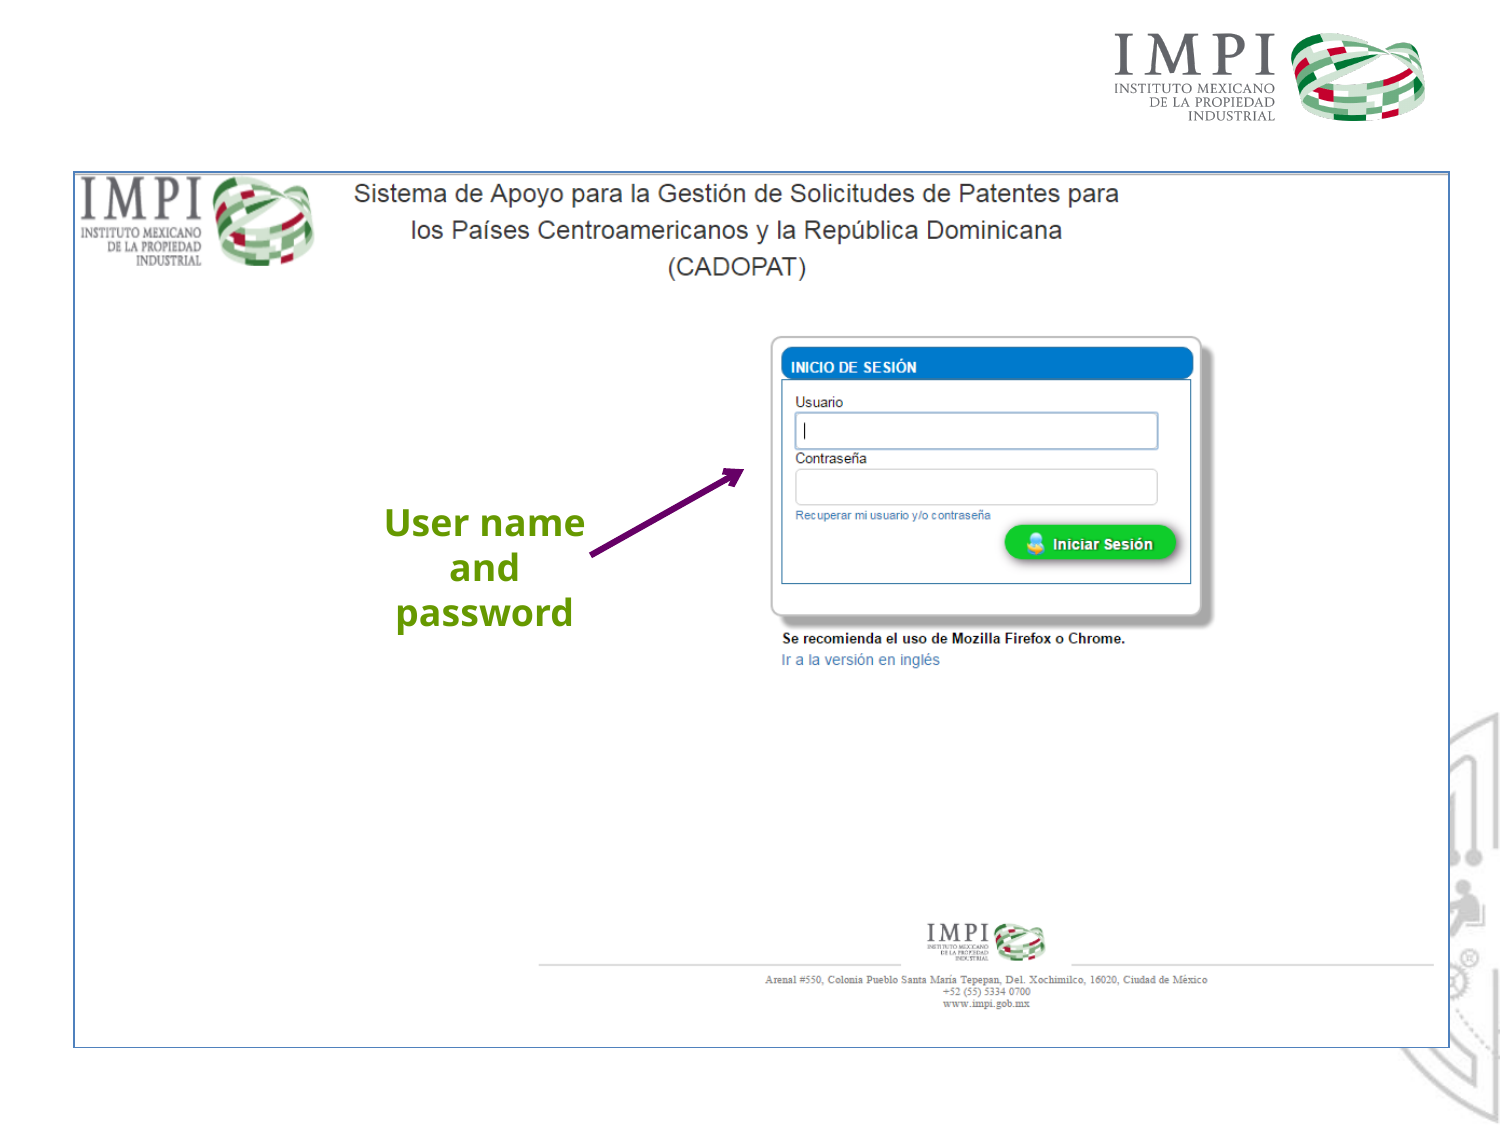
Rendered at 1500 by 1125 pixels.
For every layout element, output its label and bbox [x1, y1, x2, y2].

text_box [590, 468, 745, 556]
picture [0, 0, 1500, 1125]
